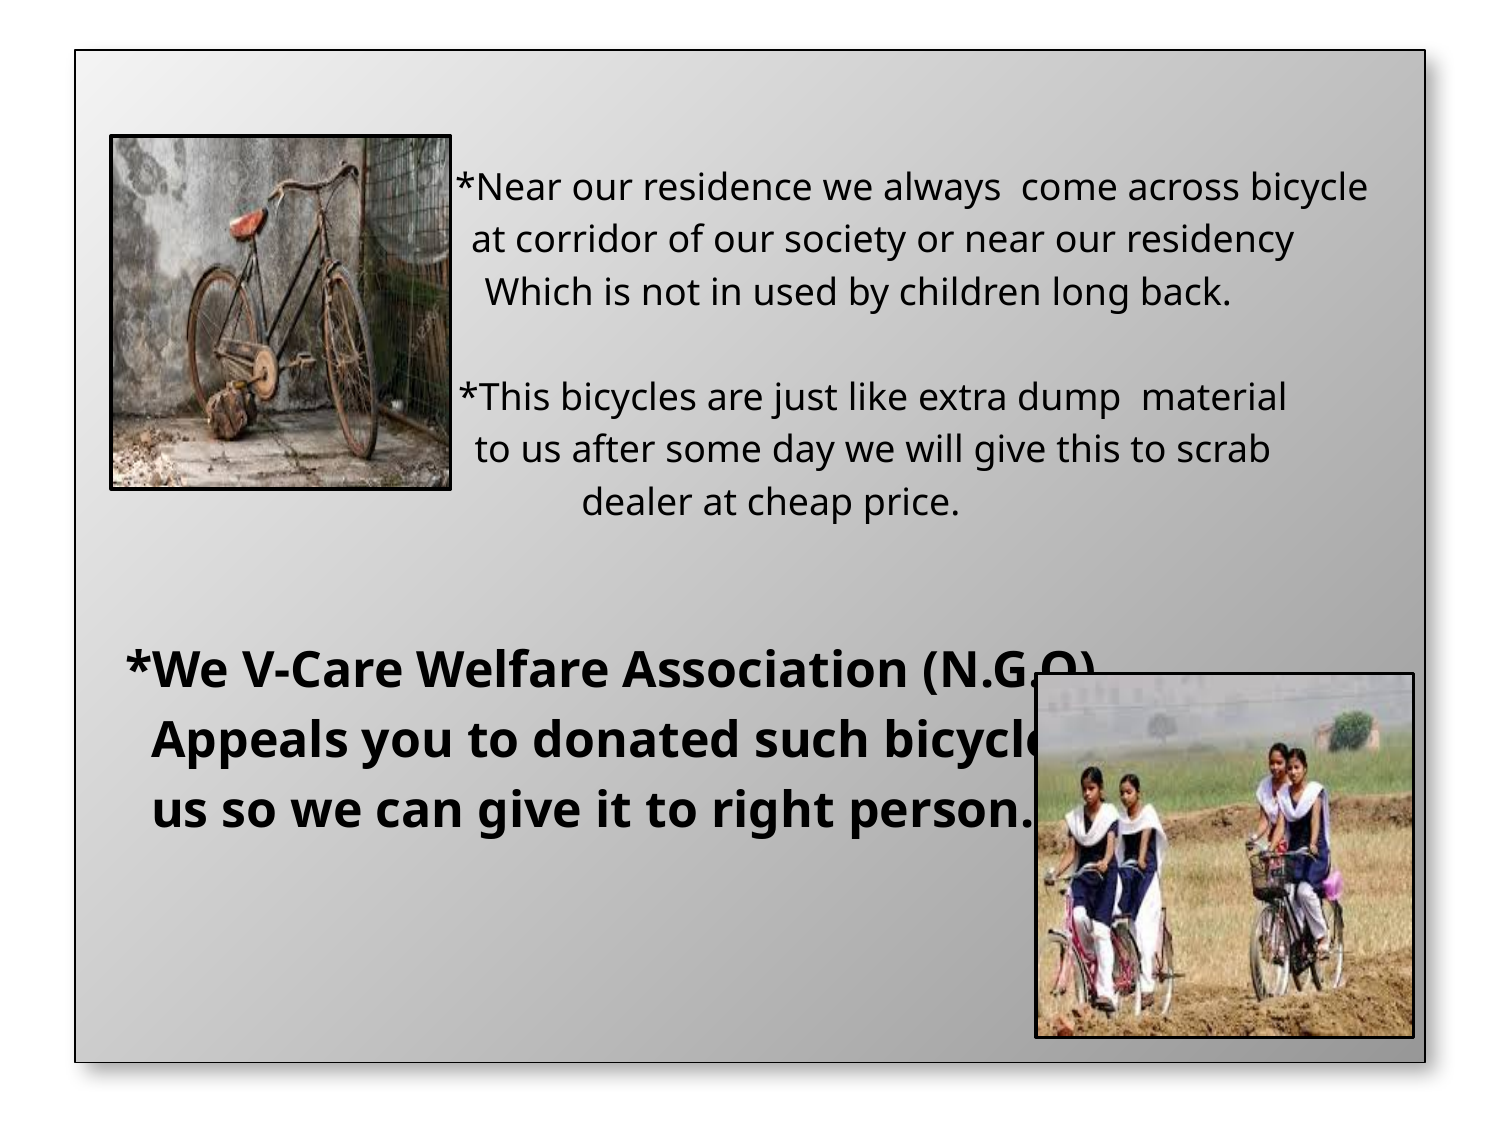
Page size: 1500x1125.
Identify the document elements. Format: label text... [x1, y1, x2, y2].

picture [112, 137, 450, 488]
picture [1037, 674, 1413, 1036]
list *Near our residence we always come across bicycle a at corridor of our society or near our residency Which is not in used by children long back. *This bicycles are just like extra dump material to us after some day we will give this to scrab dealer at cheap price. *We V-Care Welfare Association (N.G.O) Appeals you to donated such bicycles to us so we can give it to right person. [74, 49, 1426, 1063]
